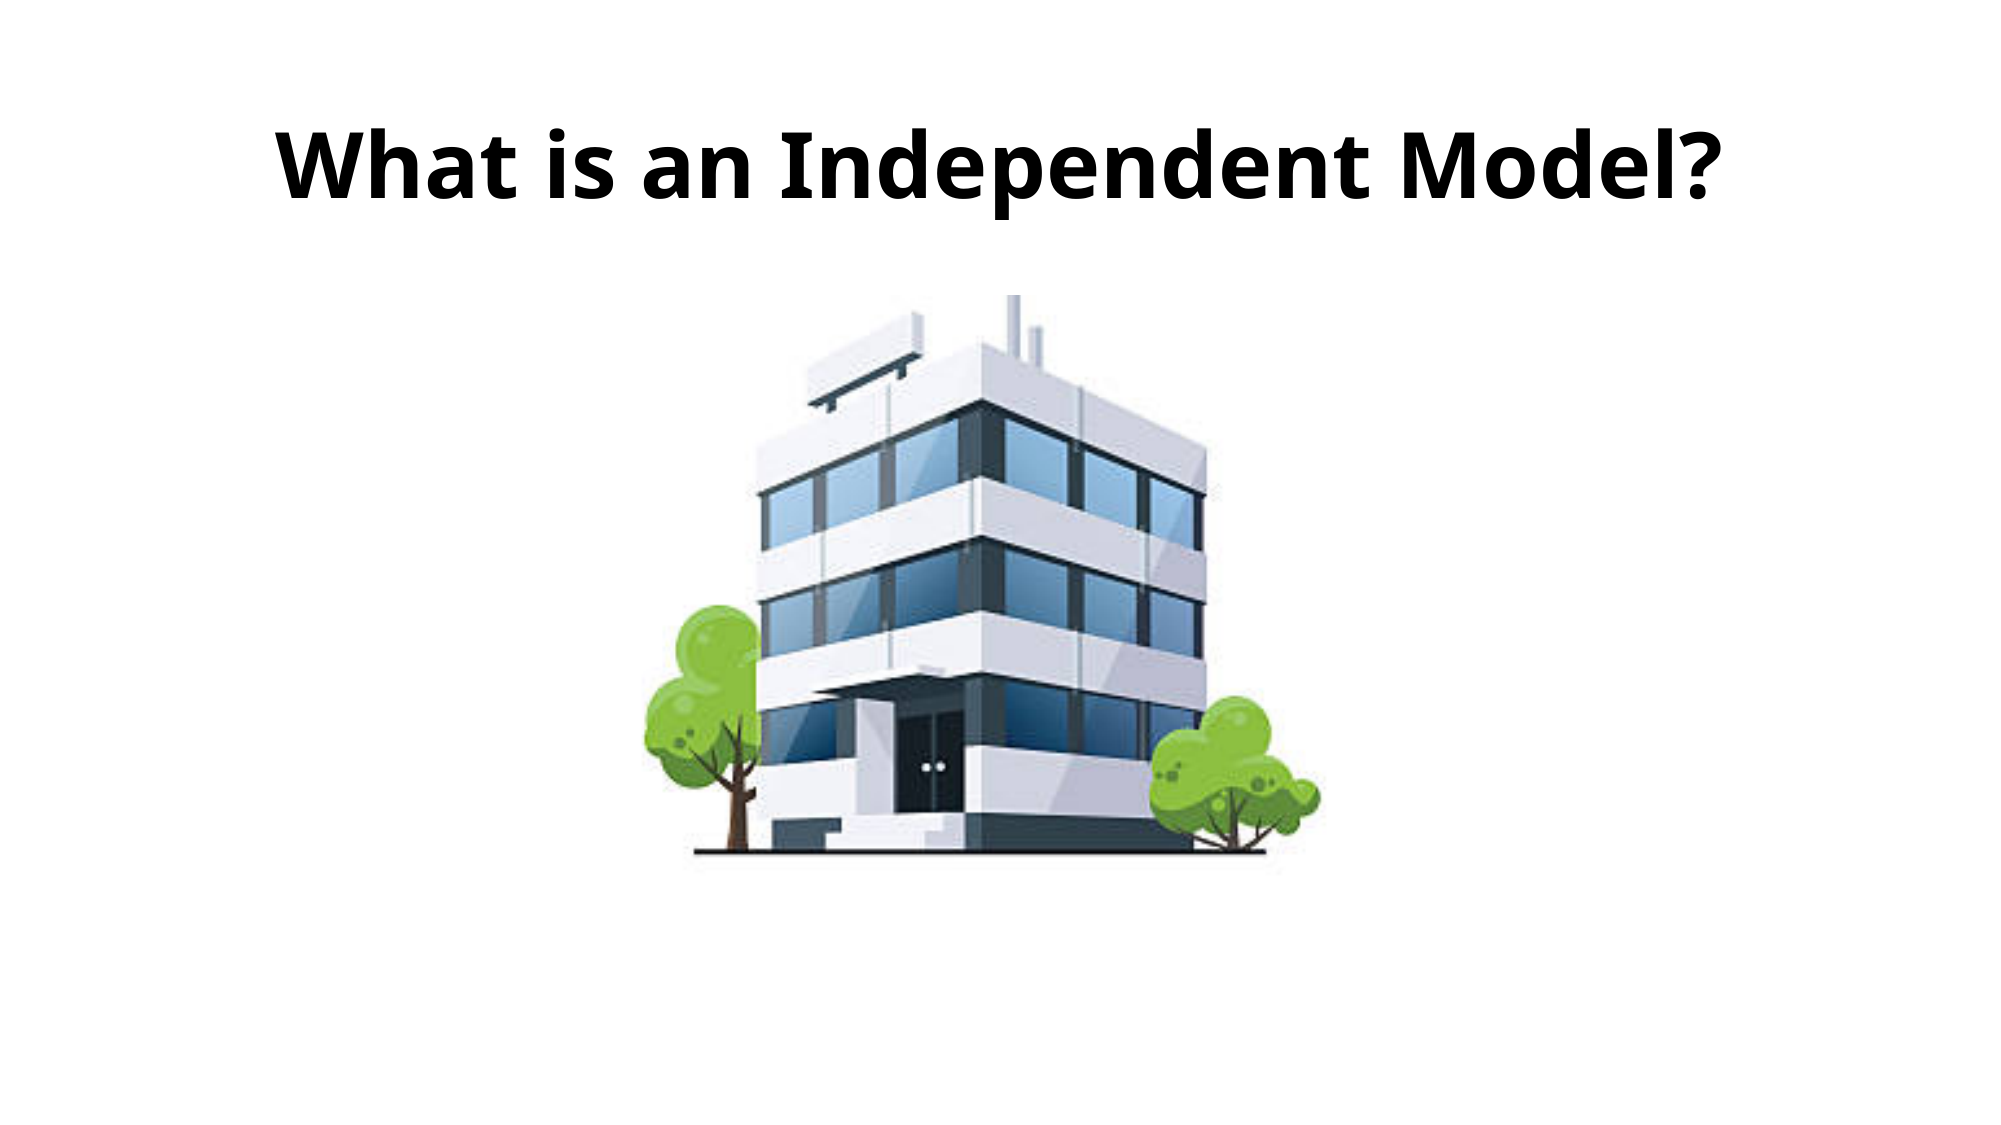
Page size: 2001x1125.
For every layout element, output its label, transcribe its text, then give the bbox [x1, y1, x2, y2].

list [520, 277, 1337, 967]
title What is an Independent Model? [137, 59, 1863, 278]
